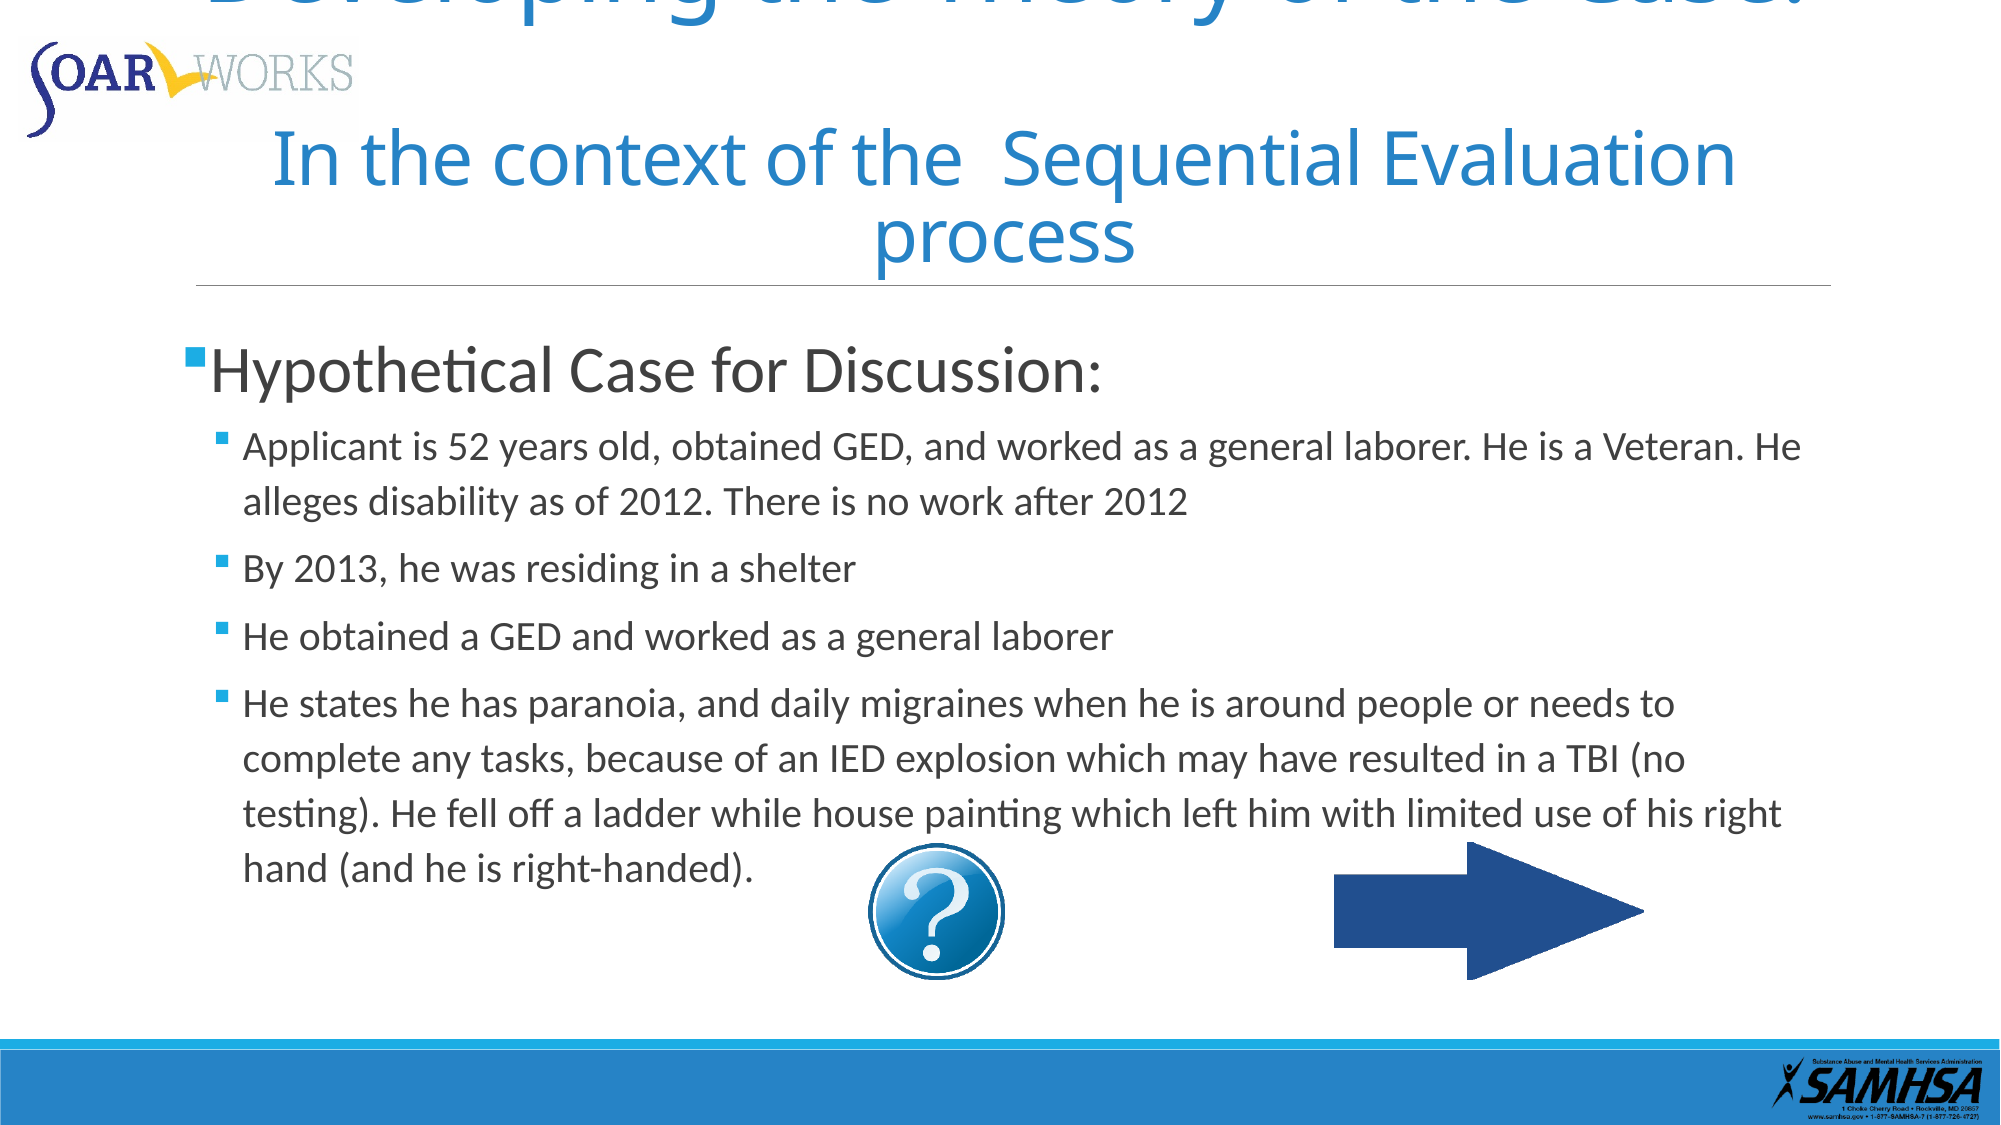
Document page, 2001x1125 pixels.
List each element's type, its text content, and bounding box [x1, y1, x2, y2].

picture [1334, 841, 1645, 981]
list Hypothetical Case for Discussion: Applicant is 52 years old, obtained GED, and worked as a general laborer. He is a Veteran. He alleges disability as of 2012. There is no work after 2012 By 2013, he was residing in a shelter He obtained a GED and worked as a general laborer He states he has paranoia, and daily migraines when he is around people or needs to complete any tasks, because of an IED explosion which may have resulted in a TBI (no testing). He fell off a ladder while house painting which left him with limited use of his right hand (and he is right-handed). [179, 309, 1830, 1003]
picture [1767, 1052, 1983, 1122]
title Developing the Theory of the Case: In the context of the Sequential Evaluation process [179, 47, 1830, 285]
picture [867, 842, 1006, 981]
picture [18, 36, 359, 142]
